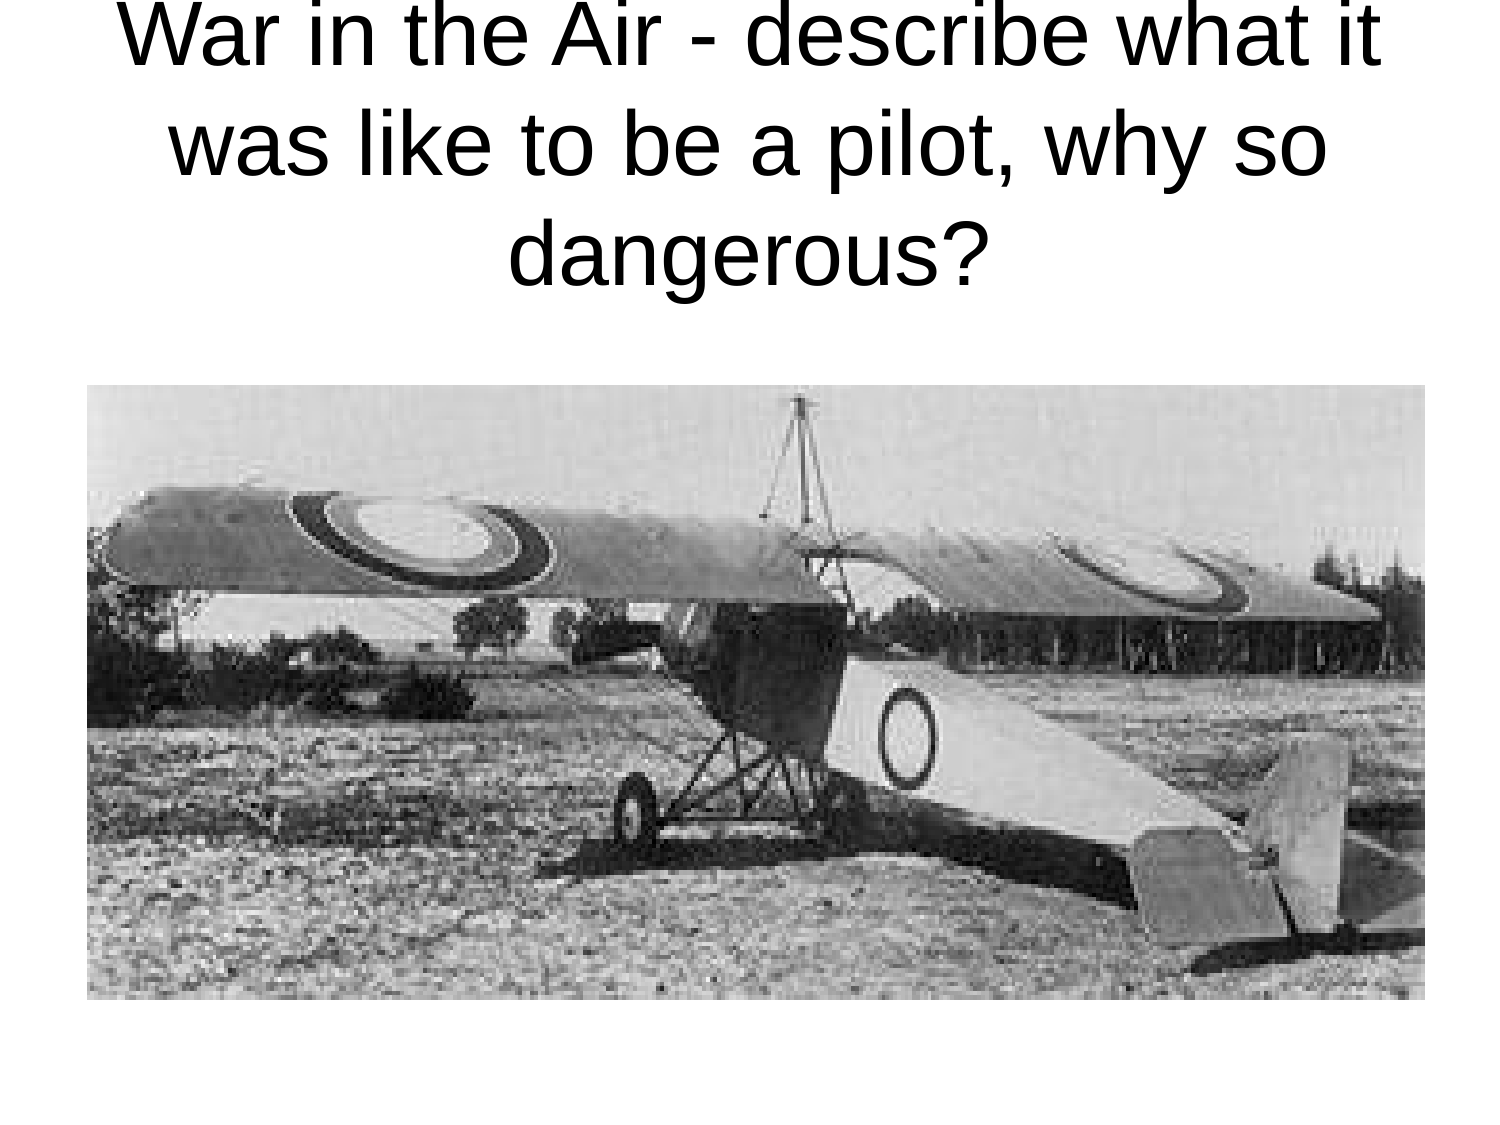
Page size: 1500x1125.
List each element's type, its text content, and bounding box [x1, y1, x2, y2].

title War in the Air - describe what it was like to be a pilot, why so dangerous? [75, 45, 1425, 233]
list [87, 384, 1426, 1001]
